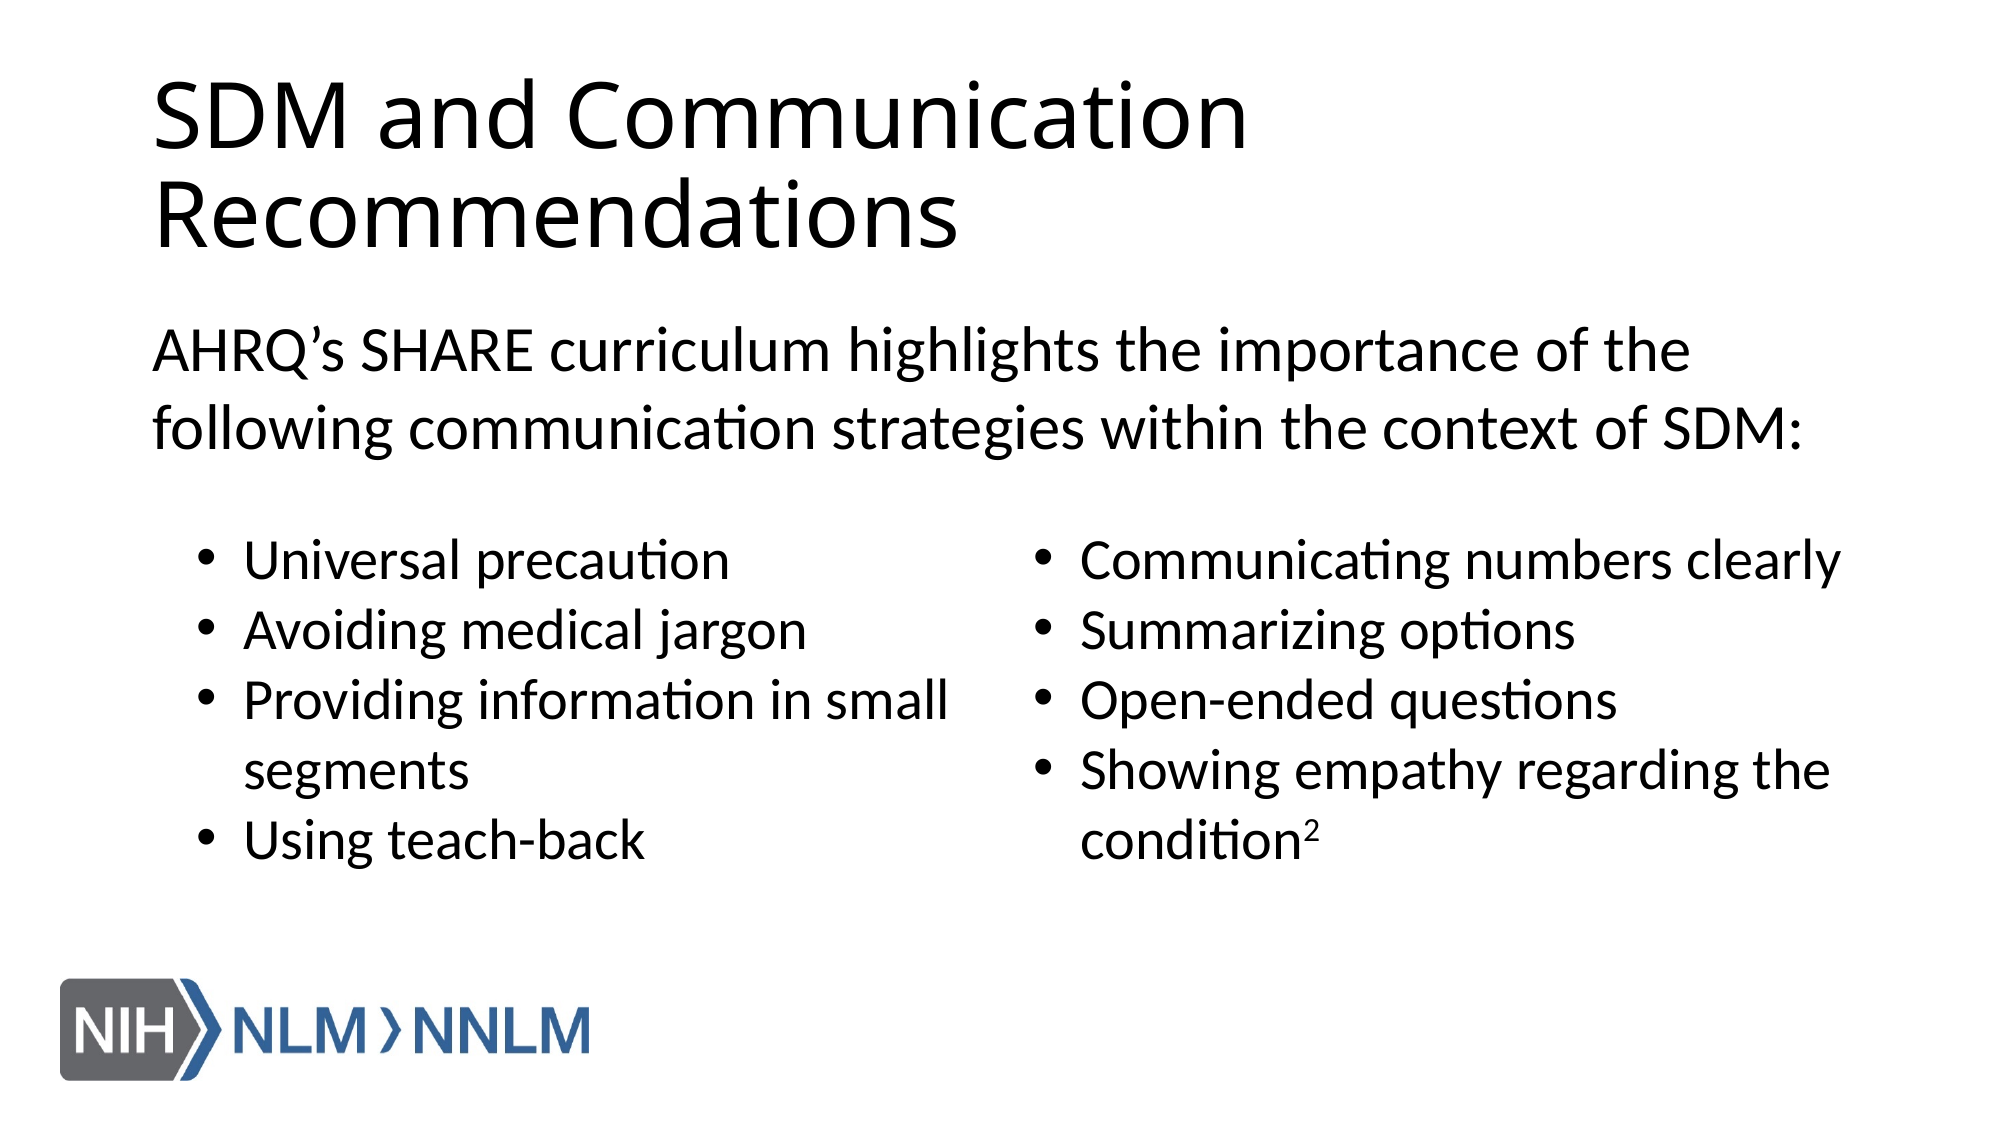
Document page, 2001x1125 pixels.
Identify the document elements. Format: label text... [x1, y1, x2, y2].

picture [60, 978, 589, 1081]
text_box Universal precaution Avoiding medical jargon Providing information in small segments Using teach-back Communicating numbers clearly Summarizing options Open-ended questions Showing empathy regarding the condition2 [181, 513, 1885, 1068]
list AHRQ’s SHARE curriculum highlights the importance of the following communication strategies within the context of SDM: [137, 299, 1863, 481]
title SDM and Communication Recommendations [137, 59, 1863, 278]
